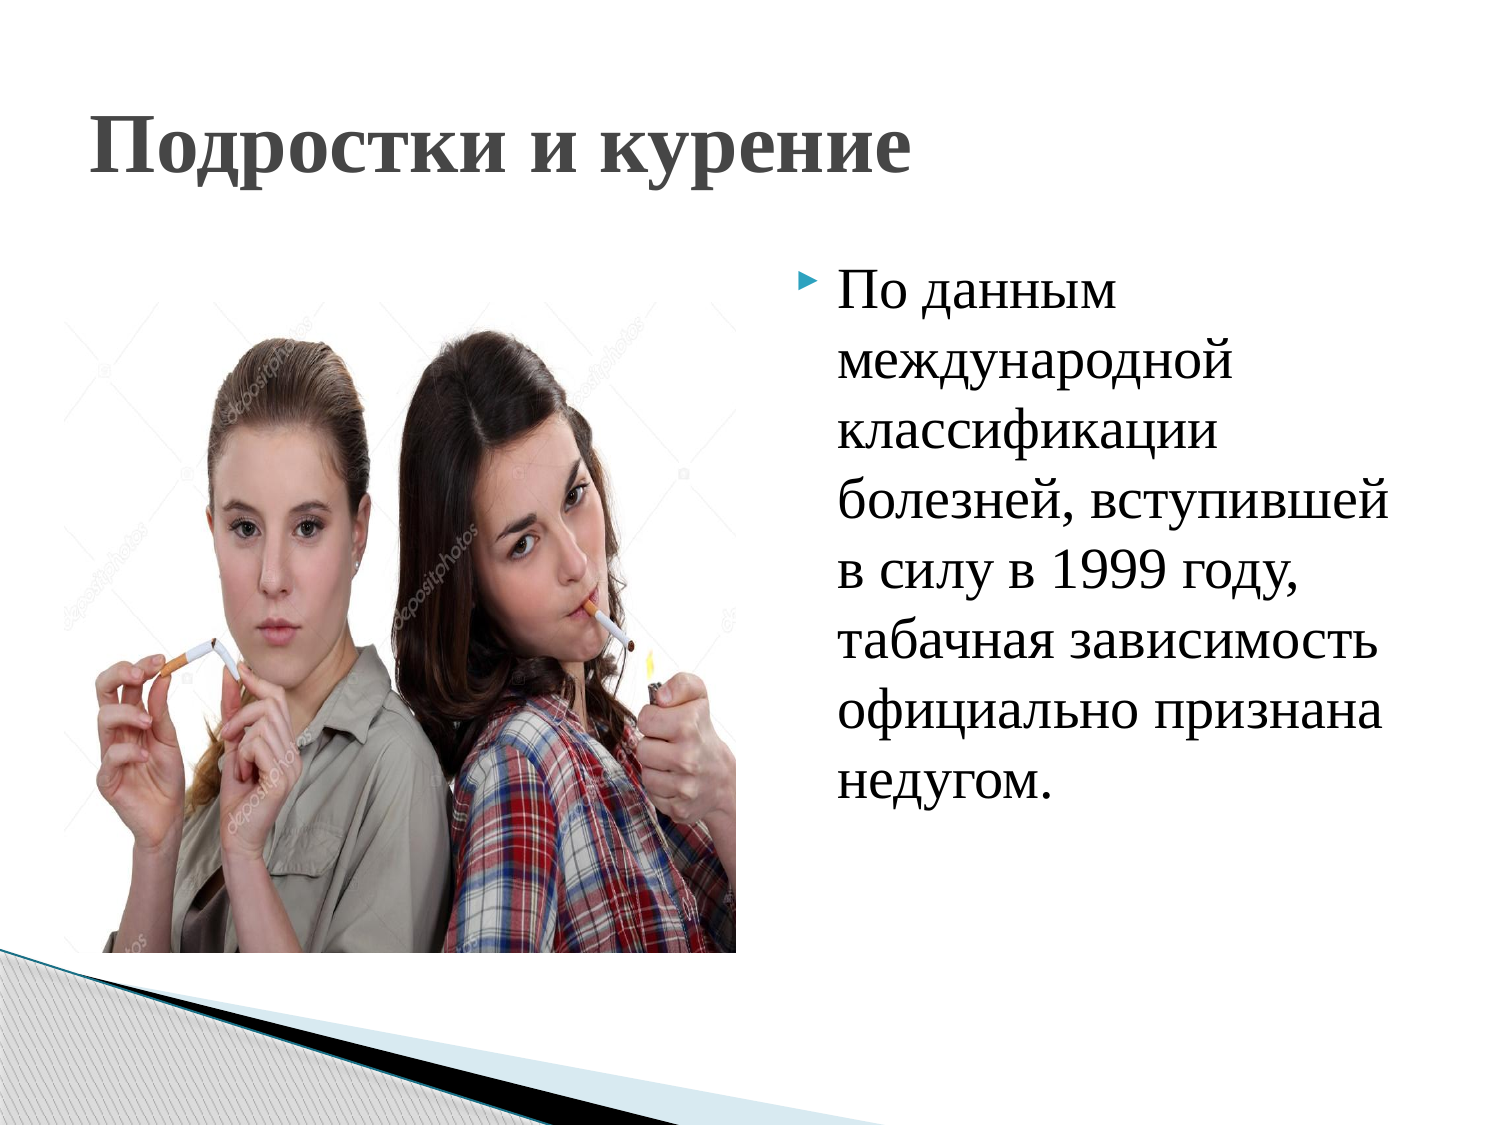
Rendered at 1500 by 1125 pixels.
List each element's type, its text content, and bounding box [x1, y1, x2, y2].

title Подростки и курение [75, 45, 1425, 233]
list По данным международной классификации болезней, вступившей в силу в 1999 году, табачная зависимость официально признана недугом. [762, 243, 1425, 986]
picture [64, 302, 737, 953]
